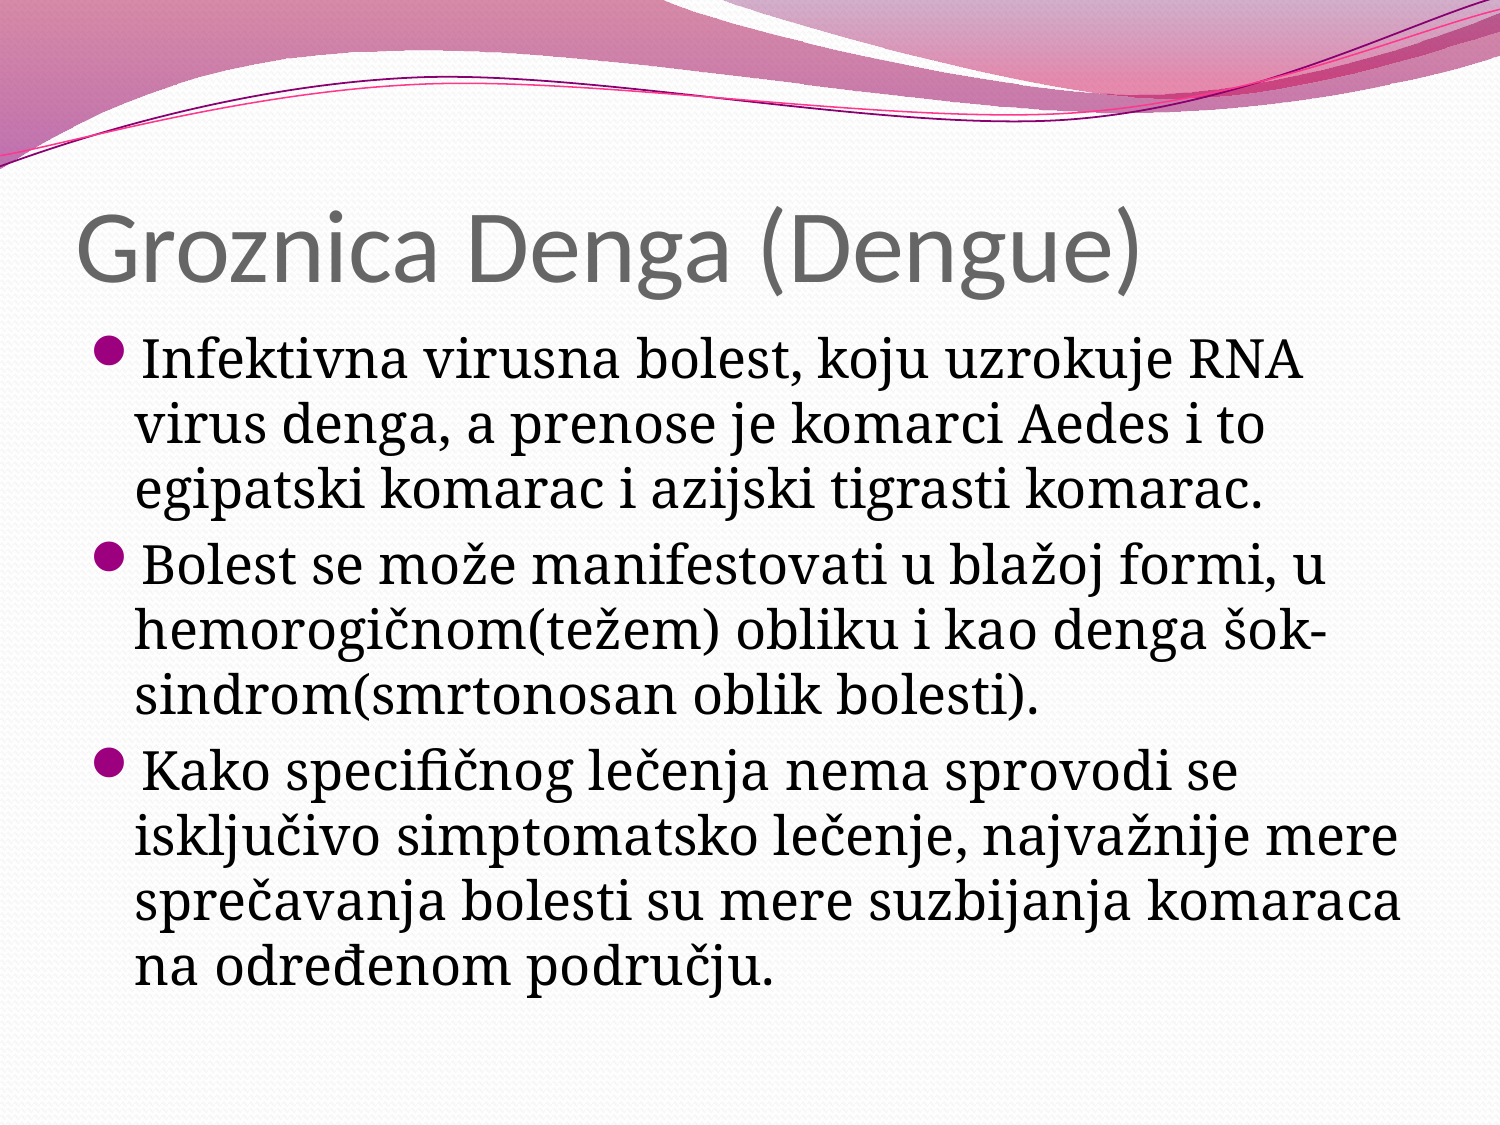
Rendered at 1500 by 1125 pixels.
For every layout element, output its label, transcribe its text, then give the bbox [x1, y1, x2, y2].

title Groznica Denga (Dengue) [75, 115, 1425, 303]
list Infektivna virusna bolest, koju uzrokuje RNA virus denga, a prenose je komarci Aedes i to egipatski komarac i azijski tigrasti komarac. Bolest se može manifestovati u blažoj formi, u hemorogičnom(težem) obliku i kao denga šok- sindrom(smrtonosan oblik bolesti). Kako specifičnog lečenja nema sprovodi se isključivo simptomatsko lečenje, najvažnije mere sprečavanja bolesti su mere suzbijanja komaraca na određenom području. [75, 317, 1425, 1038]
